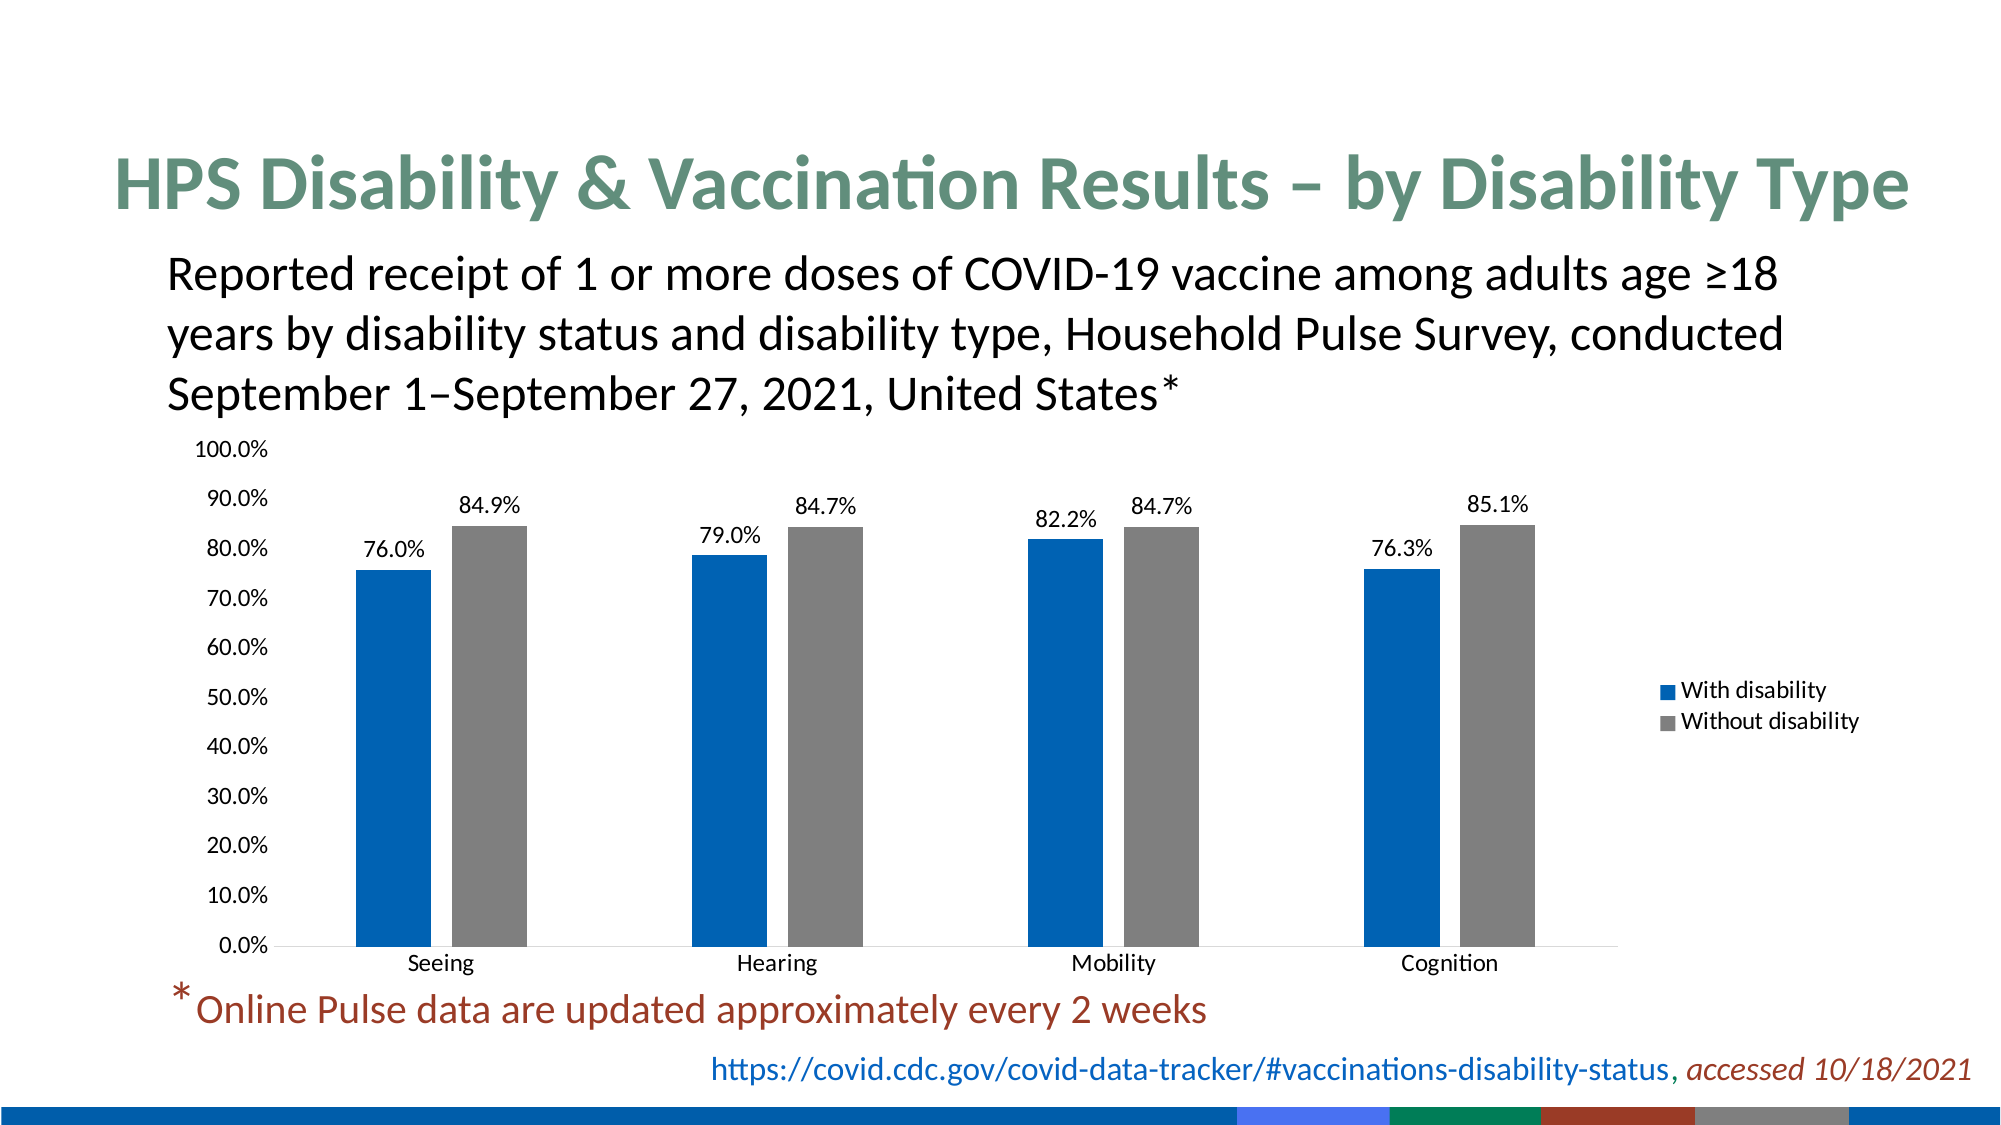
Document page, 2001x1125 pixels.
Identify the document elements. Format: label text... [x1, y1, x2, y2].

text_box *Online Pulse data are updated approximately every 2 weeks [152, 957, 1833, 1000]
chart [159, 427, 1881, 989]
text_box Reported receipt of 1 or more doses of COVID-19 vaccine among adults age ≥18 years by disability status and disability type, Household Pulse Survey, conducted September 1–September 27, 2021, United States* [152, 232, 1888, 428]
text_box https://covid.cdc.gov/covid-data-tracker/#vaccinations-disability-status, accessed 10/18/2021 [0, 1000, 1988, 1095]
title HPS Disability & Vaccination Results – by Disability Type [99, 45, 1947, 233]
picture [1, 1097, 2001, 1125]
